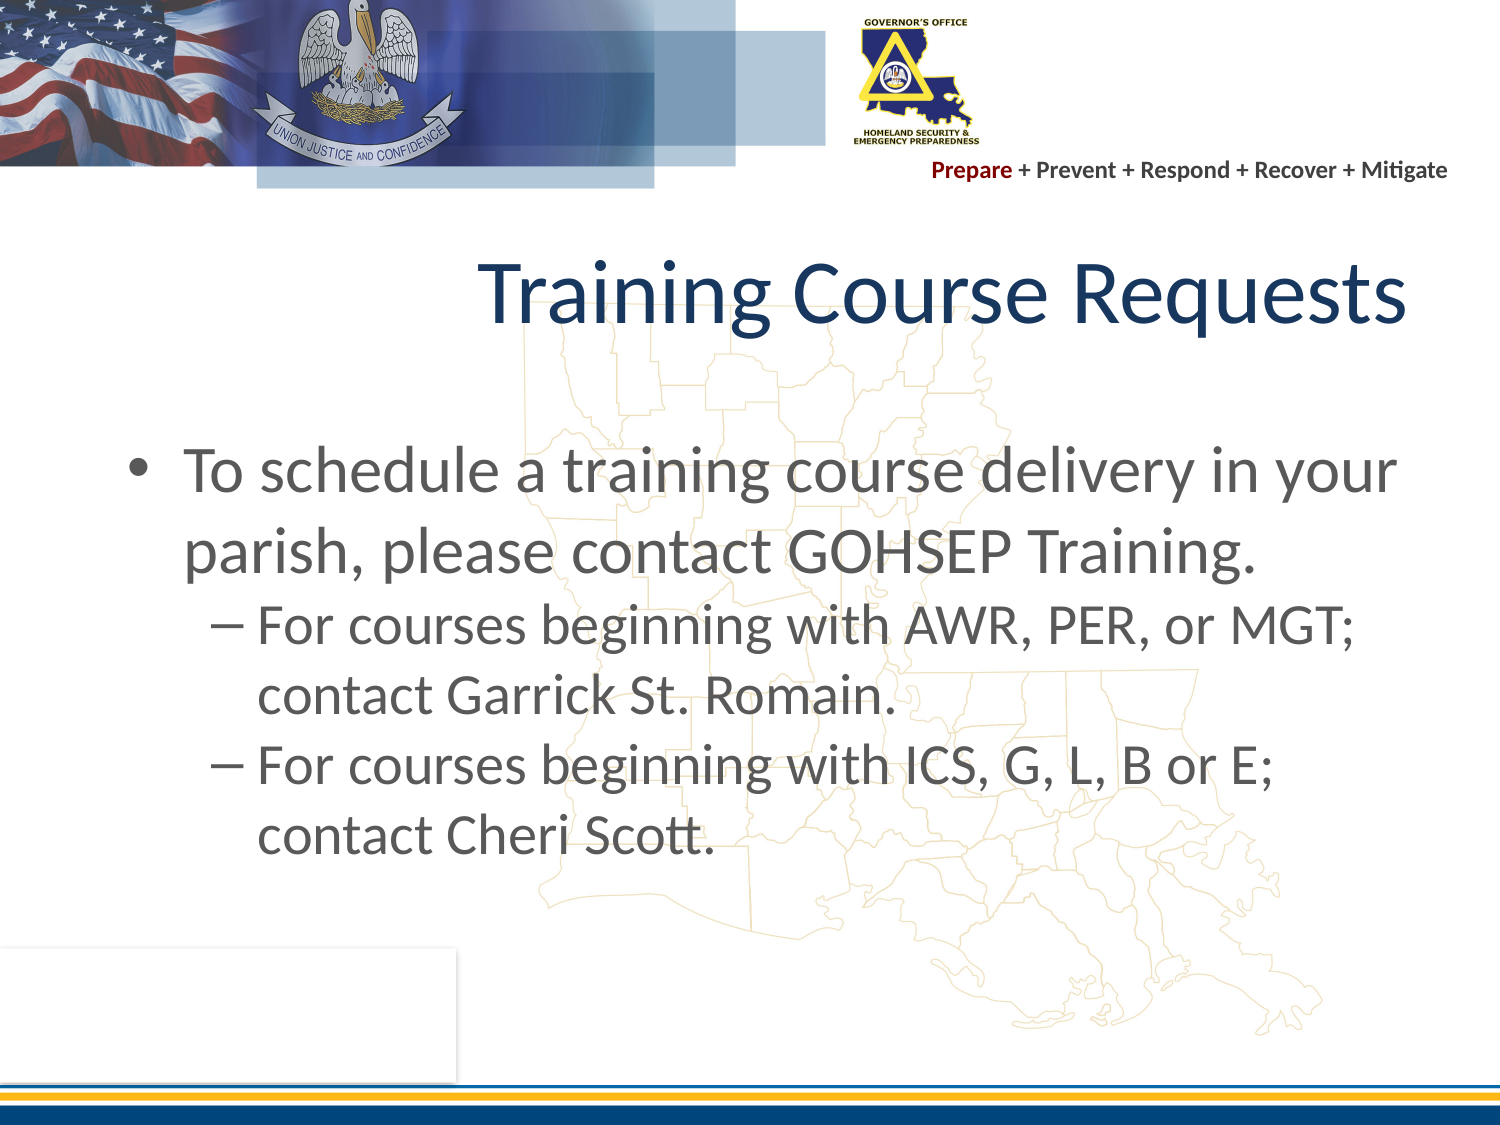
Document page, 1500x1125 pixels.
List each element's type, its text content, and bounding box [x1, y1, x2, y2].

picture [0, 0, 1500, 1125]
title Training Course Requests [75, 212, 1425, 361]
list To schedule a training course delivery in your parish, please contact GOHSEP Training. For courses beginning with AWR, PER, or MGT; contact Garrick St. Romain. For courses beginning with ICS, G, L, B or E; contact Cheri Scott. [75, 418, 1425, 981]
